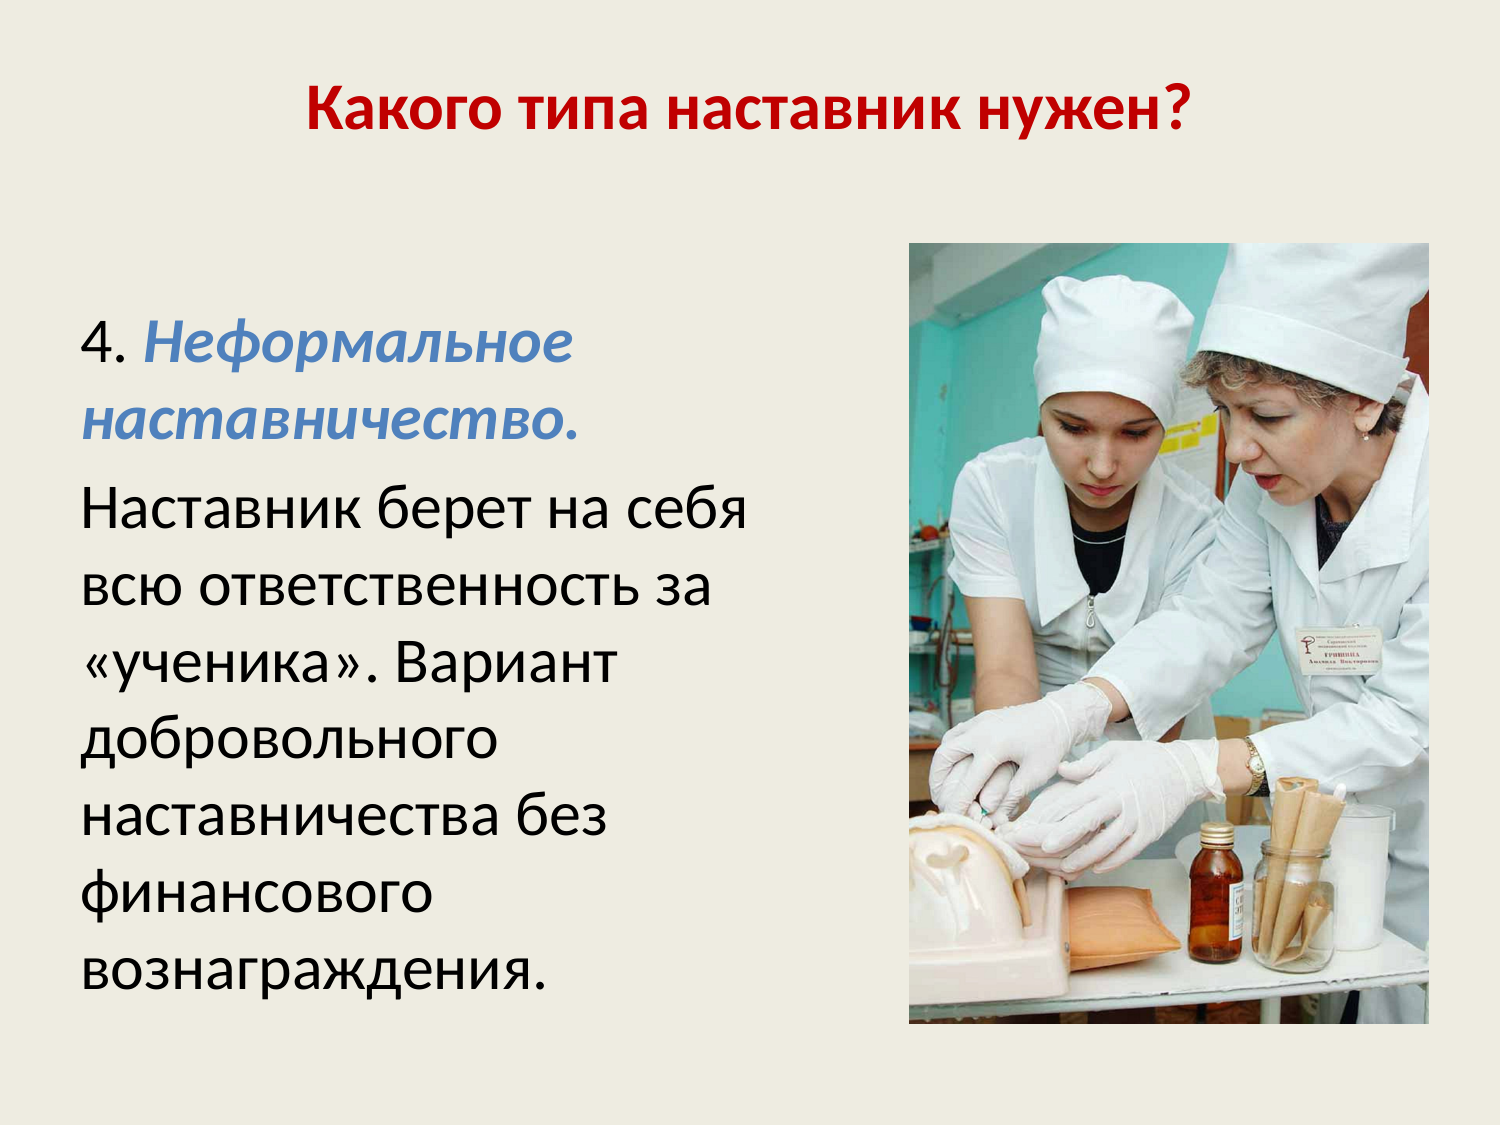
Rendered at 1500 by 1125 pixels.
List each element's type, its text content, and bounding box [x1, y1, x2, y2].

picture [909, 243, 1429, 1024]
list 4. Неформальное наставничество. Наставник берет на себя всю ответственность за «ученика». Вариант добровольного наставничества без финансового вознаграждения. [64, 290, 845, 1012]
title Какого типа наставник нужен? [75, 45, 1425, 161]
